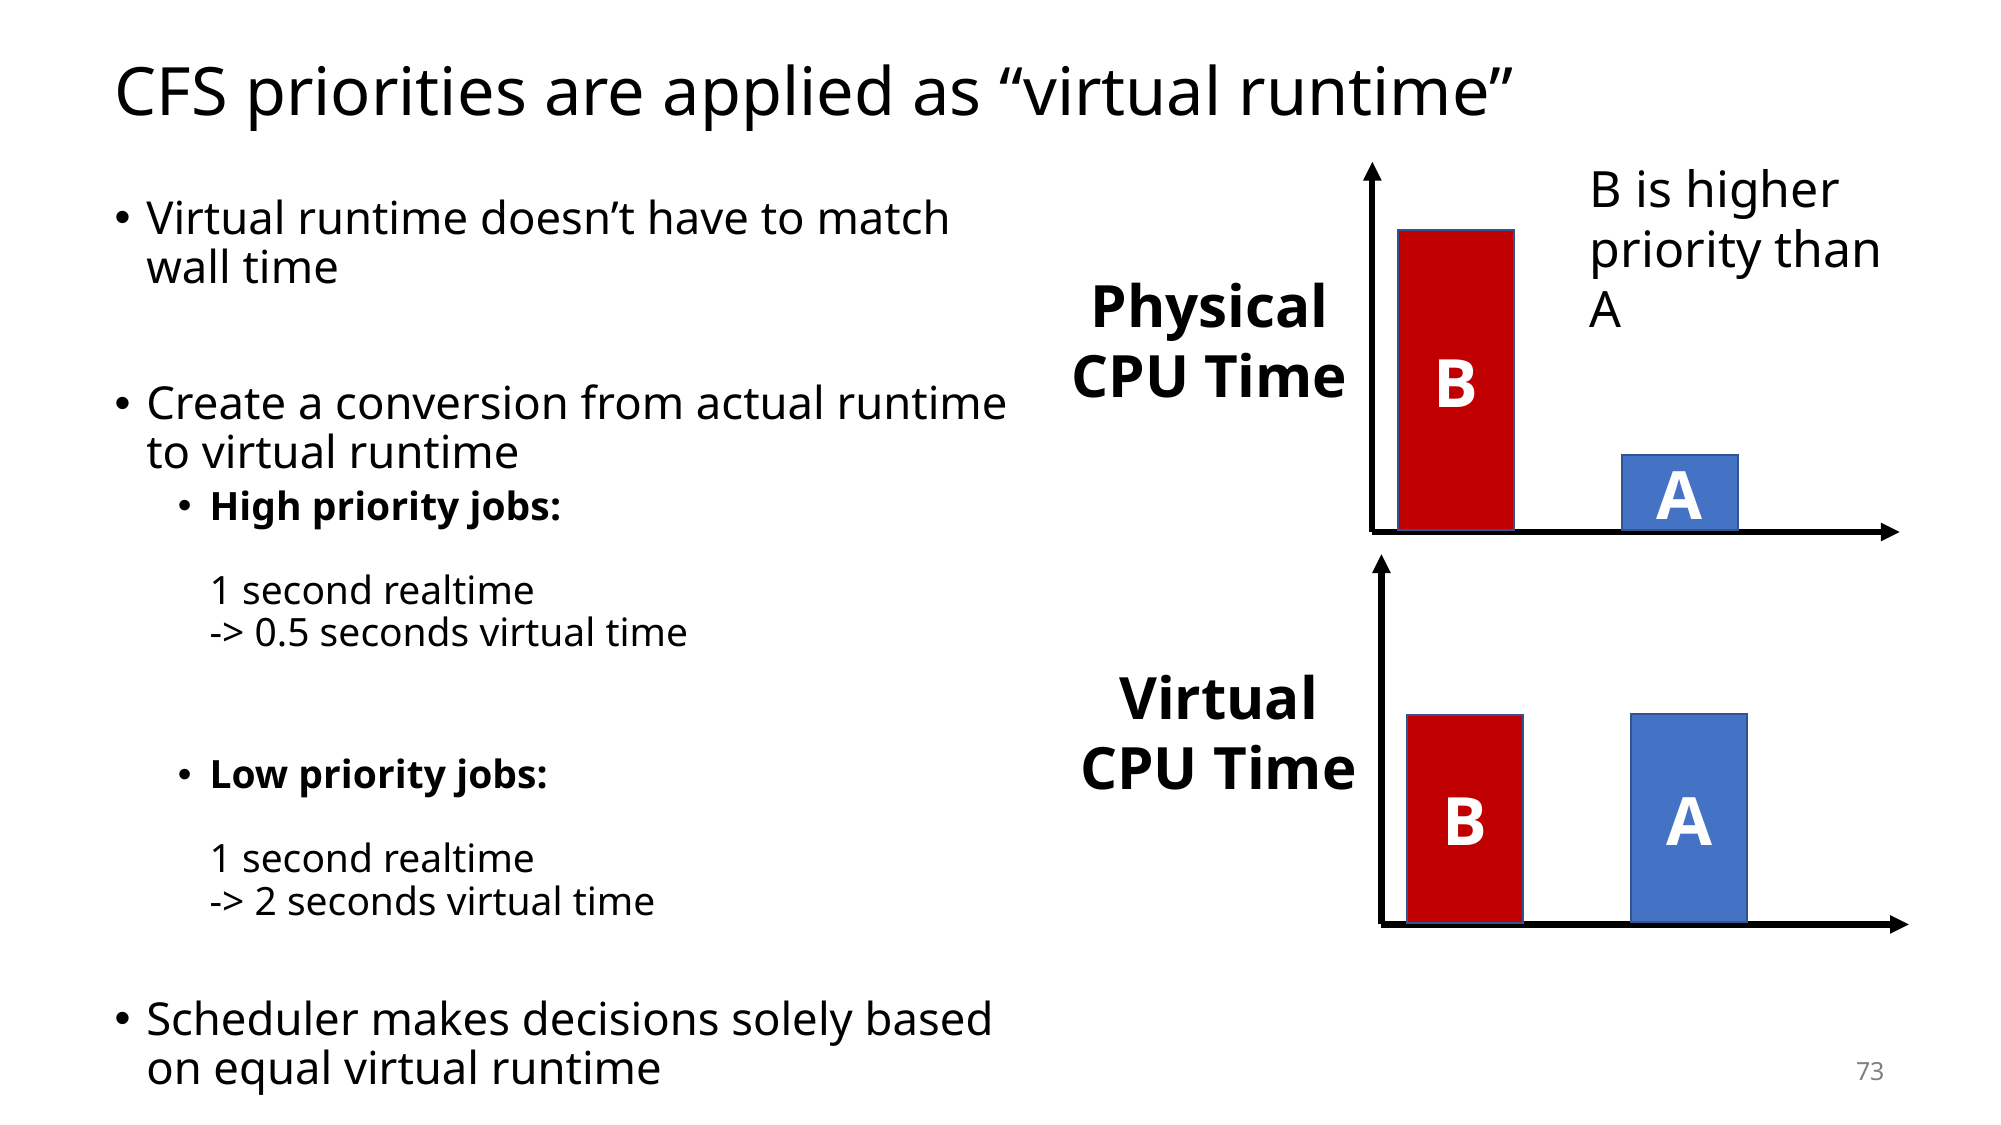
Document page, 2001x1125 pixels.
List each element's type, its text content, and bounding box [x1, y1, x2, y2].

text_box A [1621, 454, 1739, 531]
text_box A [1630, 713, 1748, 923]
slide_number 73 [1749, 1042, 1900, 1103]
text_box B is higher priority than A [1574, 149, 1926, 345]
text_box Virtual CPU Time [1065, 654, 1372, 809]
title CFS priorities are applied as “virtual runtime” [99, 37, 1900, 150]
list Virtual runtime doesn’t have to match wall time Create a conversion from actual runtime to virtual runtime High priority jobs: 1 second realtime -> 0.5 seconds virtual time Low priority jobs: 1 second realtime -> 2 seconds virtual time Scheduler makes decisions solely based on equal virtual runtime [99, 187, 1062, 1103]
text_box B [1406, 714, 1524, 924]
text_box B [1397, 229, 1515, 531]
text_box Physical CPU Time [1056, 261, 1363, 417]
